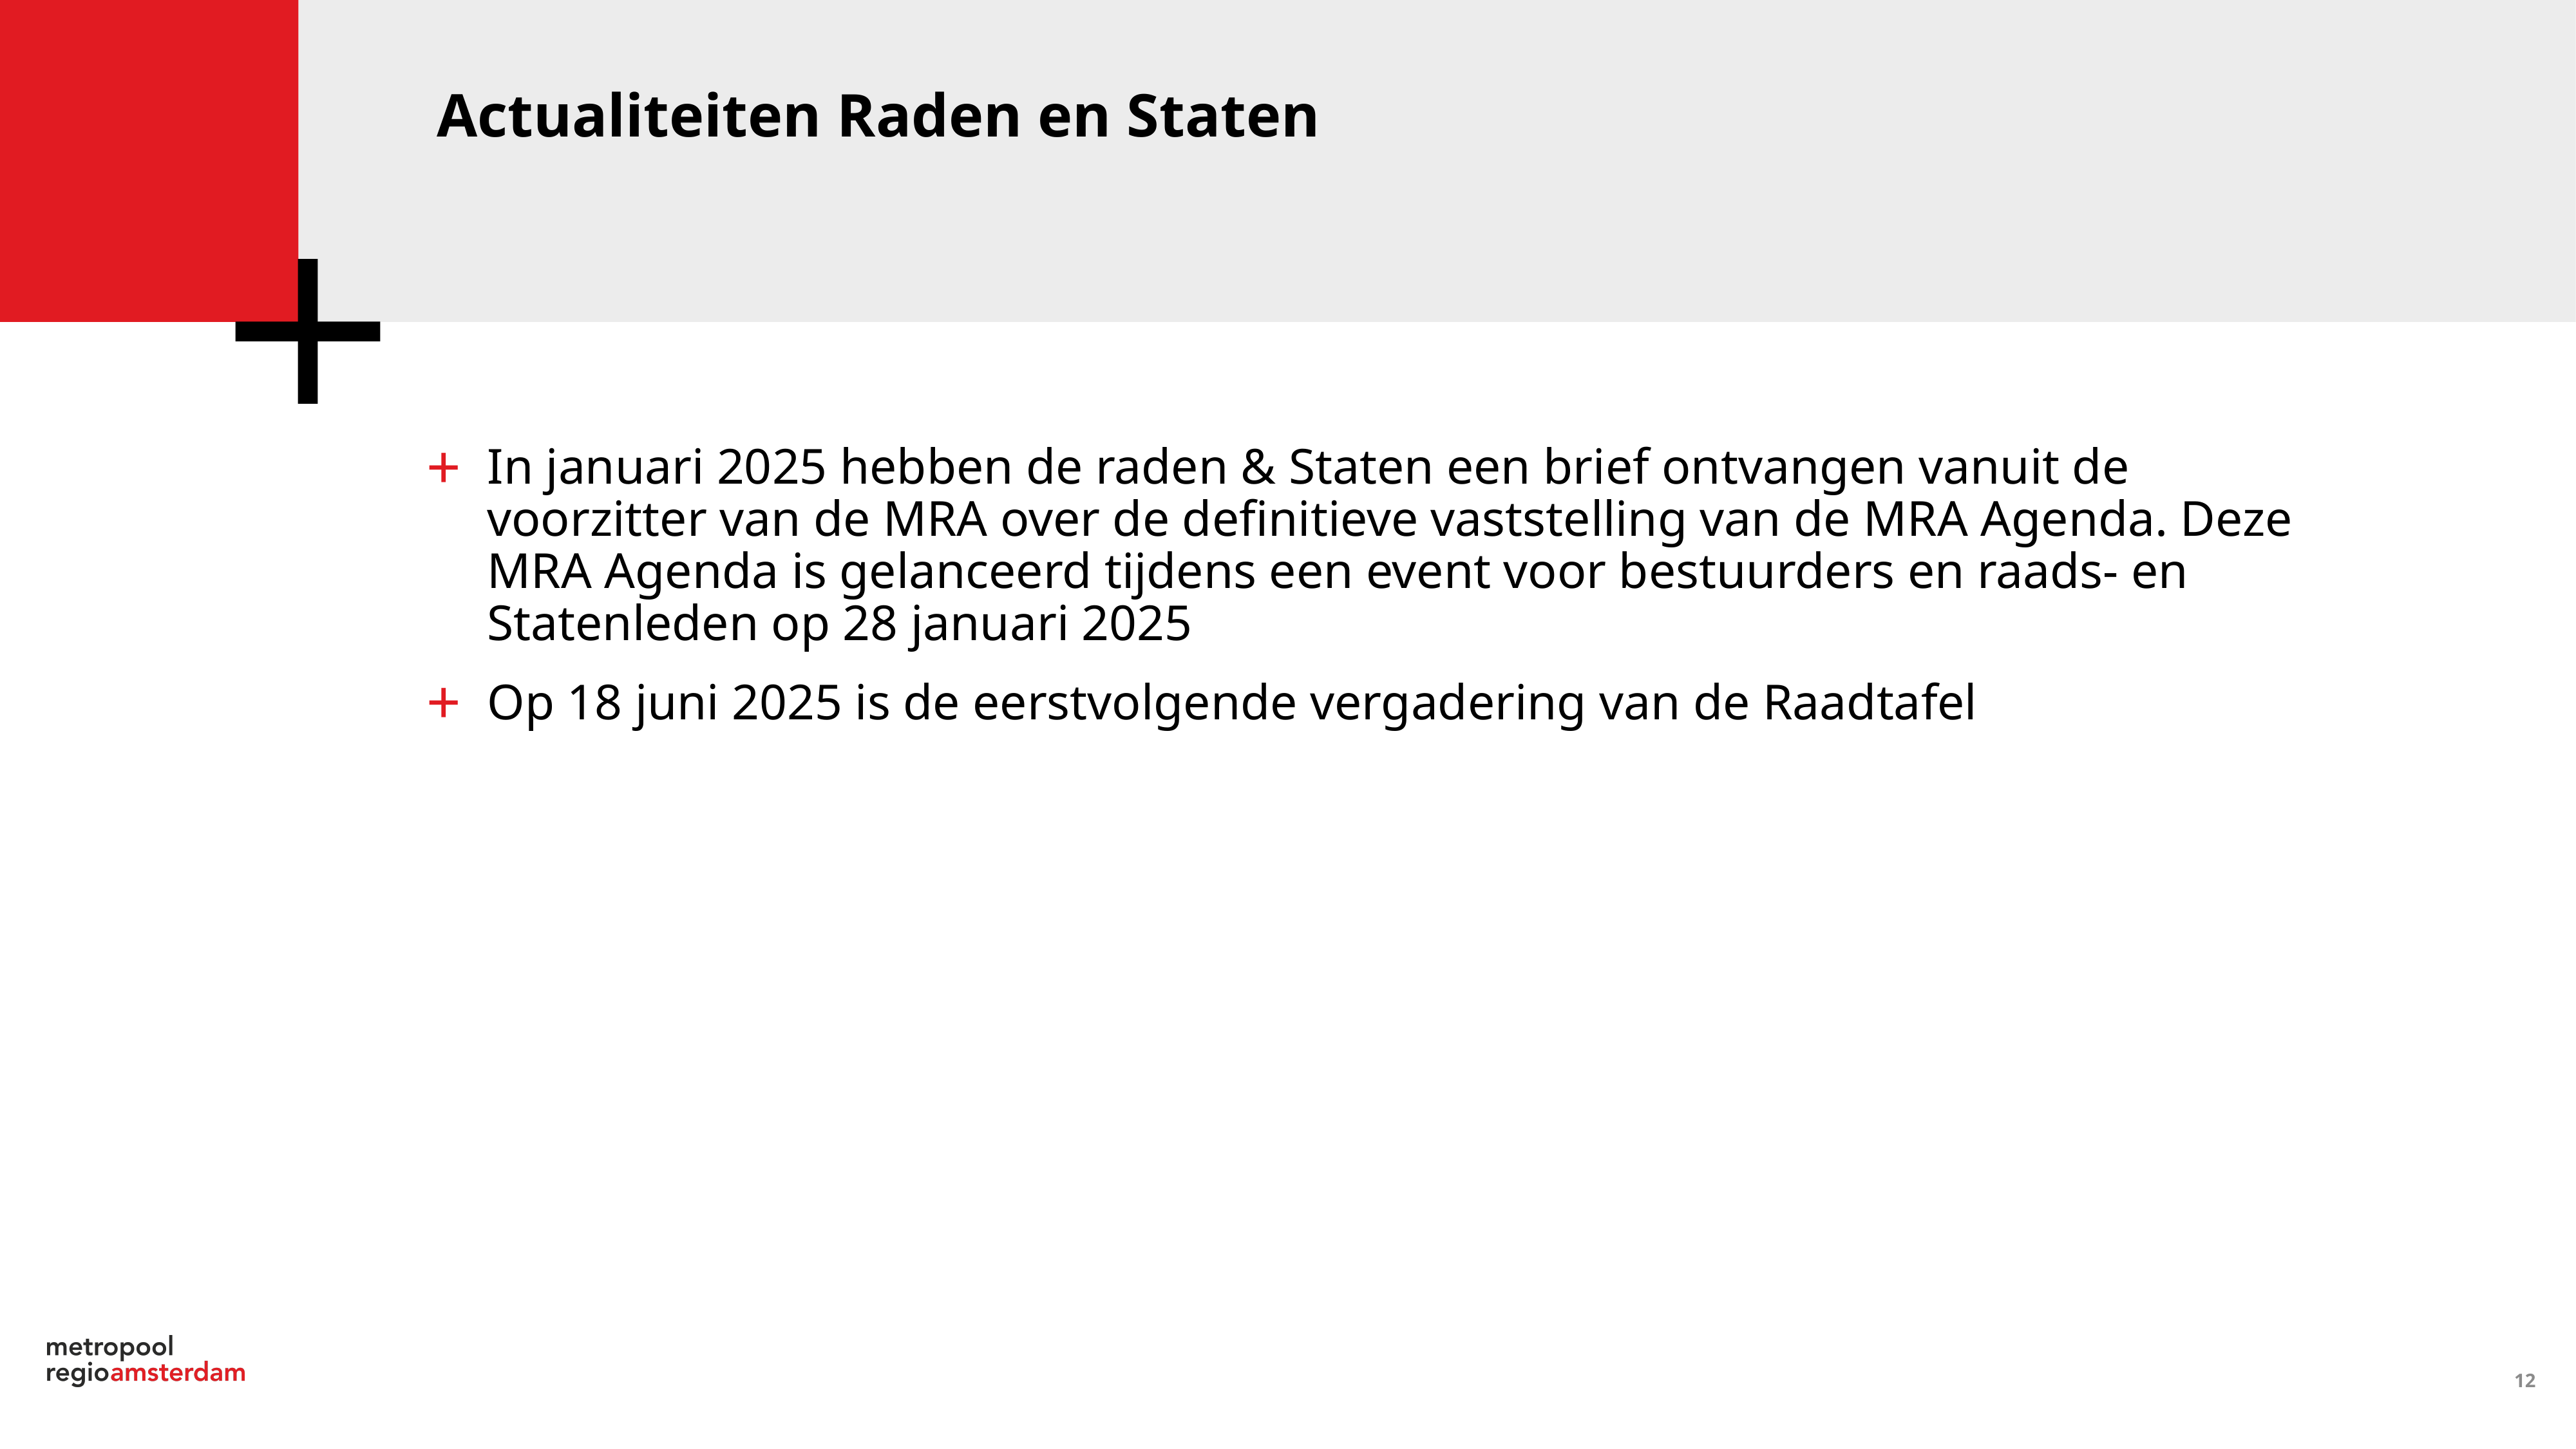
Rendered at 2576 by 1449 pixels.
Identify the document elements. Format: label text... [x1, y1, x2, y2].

list Actualiteiten Raden en Staten [427, 80, 2327, 159]
text_box In januari 2025 hebben de raden & Staten een brief ontvangen vanuit de voorzitter van de MRA over de definitieve vaststelling van de MRA Agenda. Deze MRA Agenda is gelanceerd tijdens een event voor bestuurders en raads- en Statenleden op 28 januari 2025 Op 18 juni 2025 is de eerstvolgende vergadering van de Raadtafel [426, 437, 2327, 1387]
picture [47, 1335, 245, 1387]
slide_number 12 [1965, 1343, 2546, 1421]
